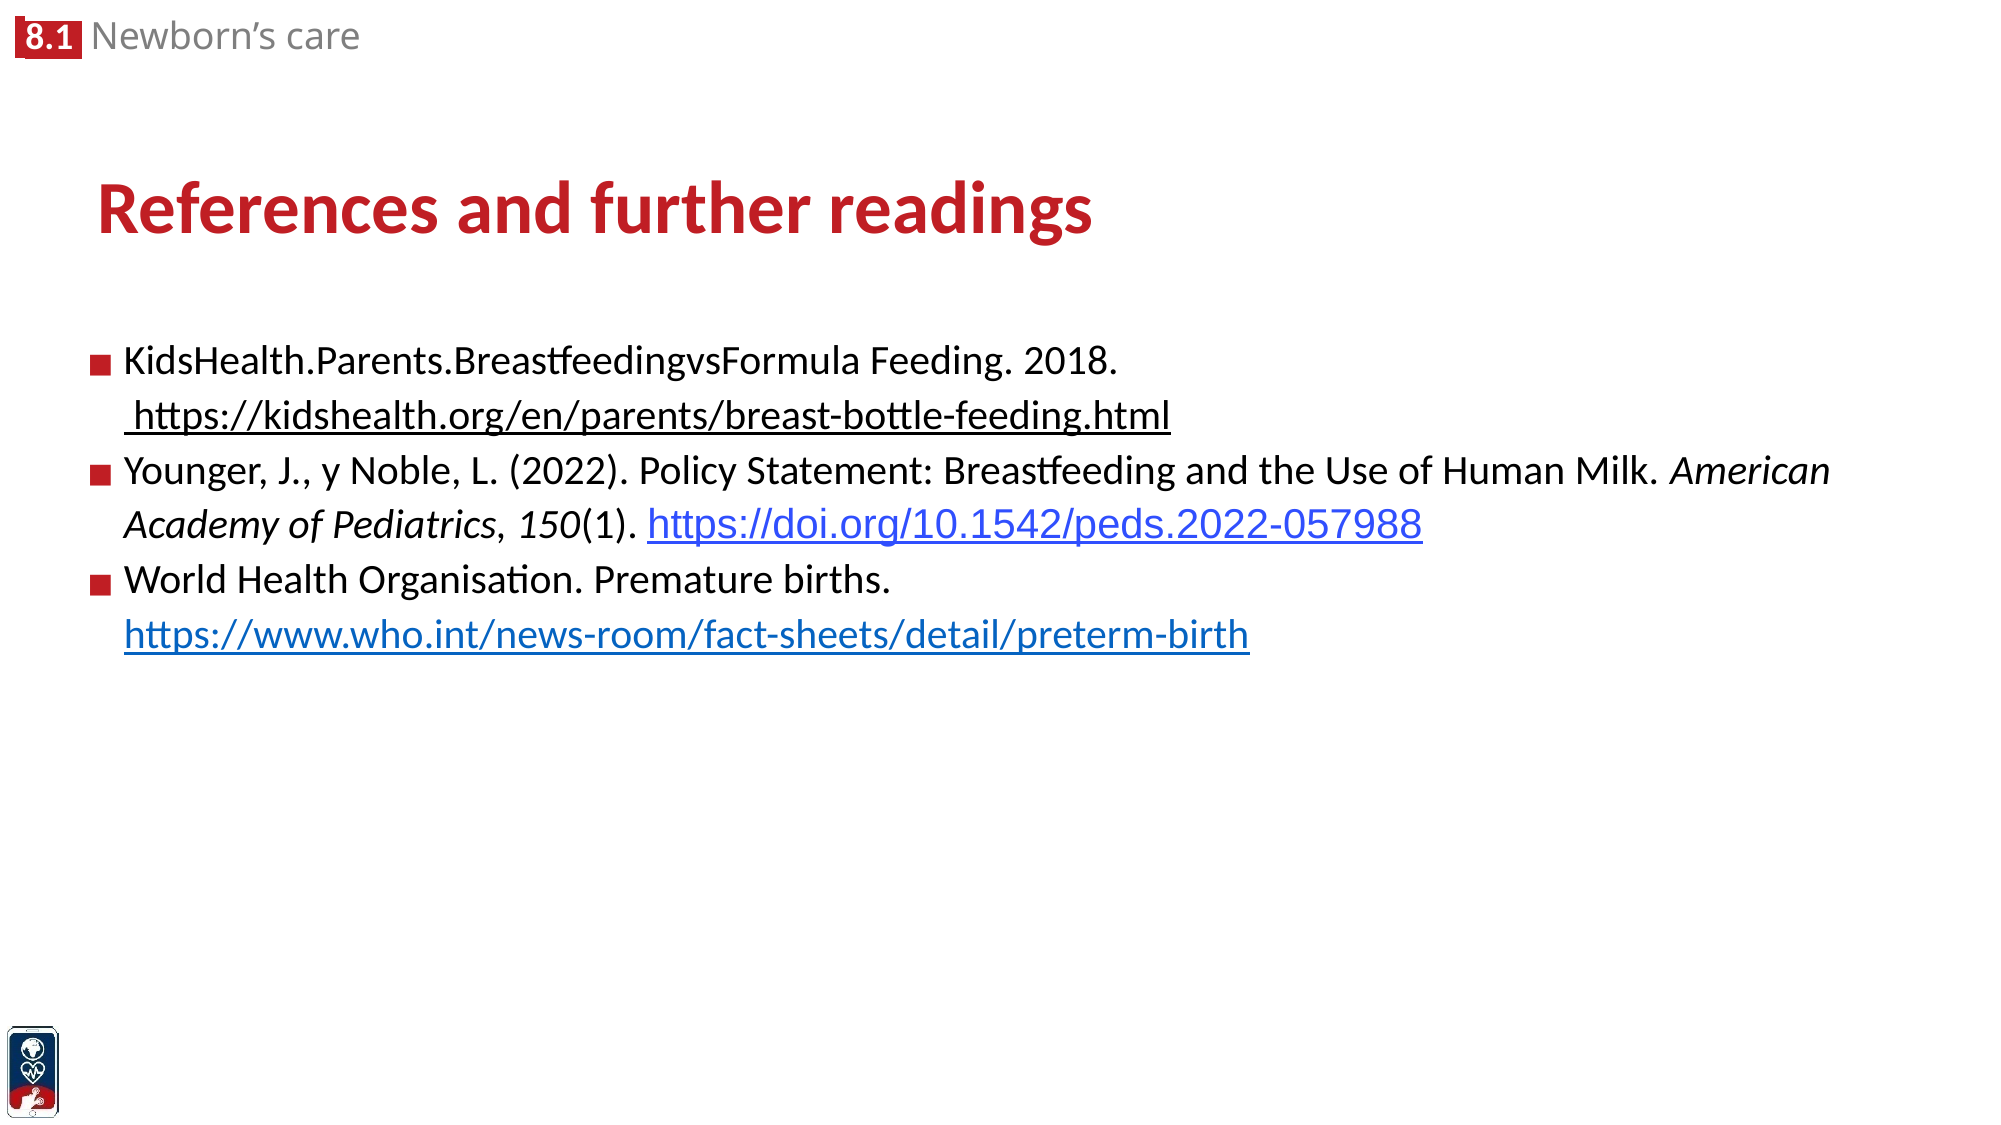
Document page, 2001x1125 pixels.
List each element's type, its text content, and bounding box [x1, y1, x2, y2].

text_box References and further readings [82, 163, 1897, 263]
picture [7, 1026, 59, 1118]
text_box KidsHealth.Parents.BreastfeedingvsFormula Feeding. 2018. https://kidshealth.org/en/parents/breast-bottle-feeding.html Younger, J., y Noble, L. (2022). Policy Statement: Breastfeeding and the Use of Human Milk. American Academy of Pediatrics, 150(1). https://doi.org/10.1542/peds.2022-057988 World Health Organisation. Premature births. https://www.who.int/news-room/fact-sheets/detail/preterm-birth [71, 312, 1886, 768]
